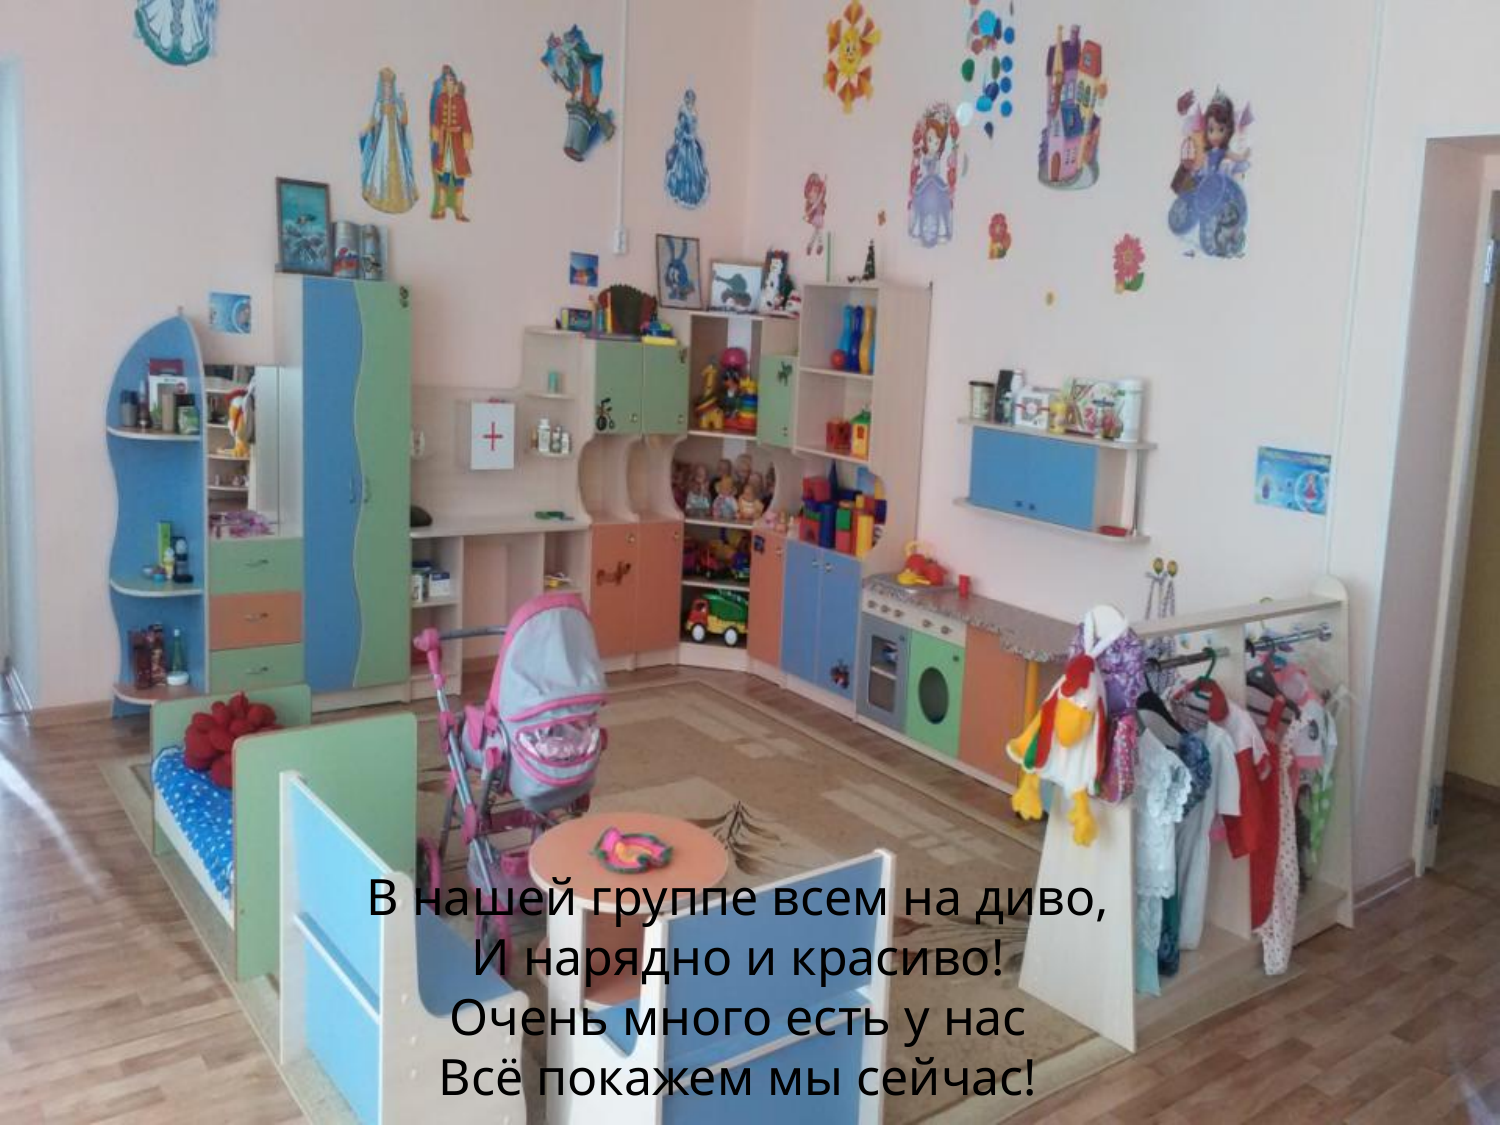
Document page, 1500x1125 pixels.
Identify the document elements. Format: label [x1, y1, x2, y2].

list [0, 0, 1500, 1125]
